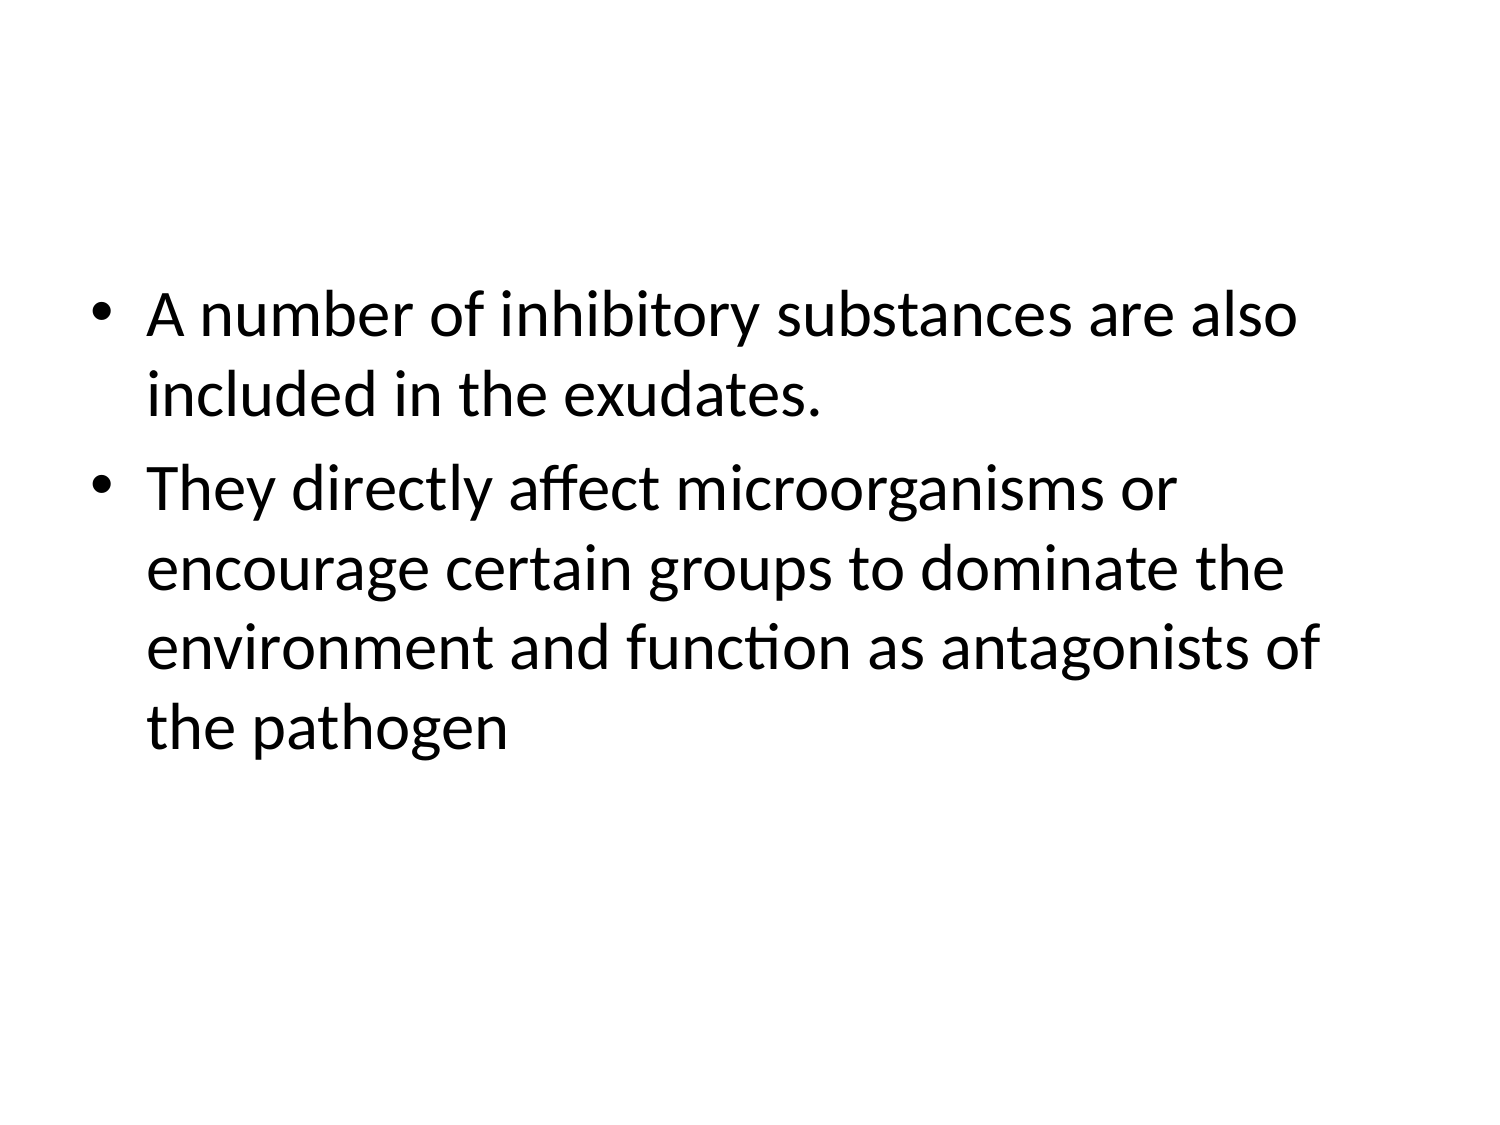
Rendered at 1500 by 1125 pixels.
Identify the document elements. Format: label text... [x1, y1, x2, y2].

list A number of inhibitory substances are also included in the exudates. They directly affect microorganisms or encourage certain groups to dominate the environment and function as antagonists of the pathogen [75, 262, 1425, 1005]
